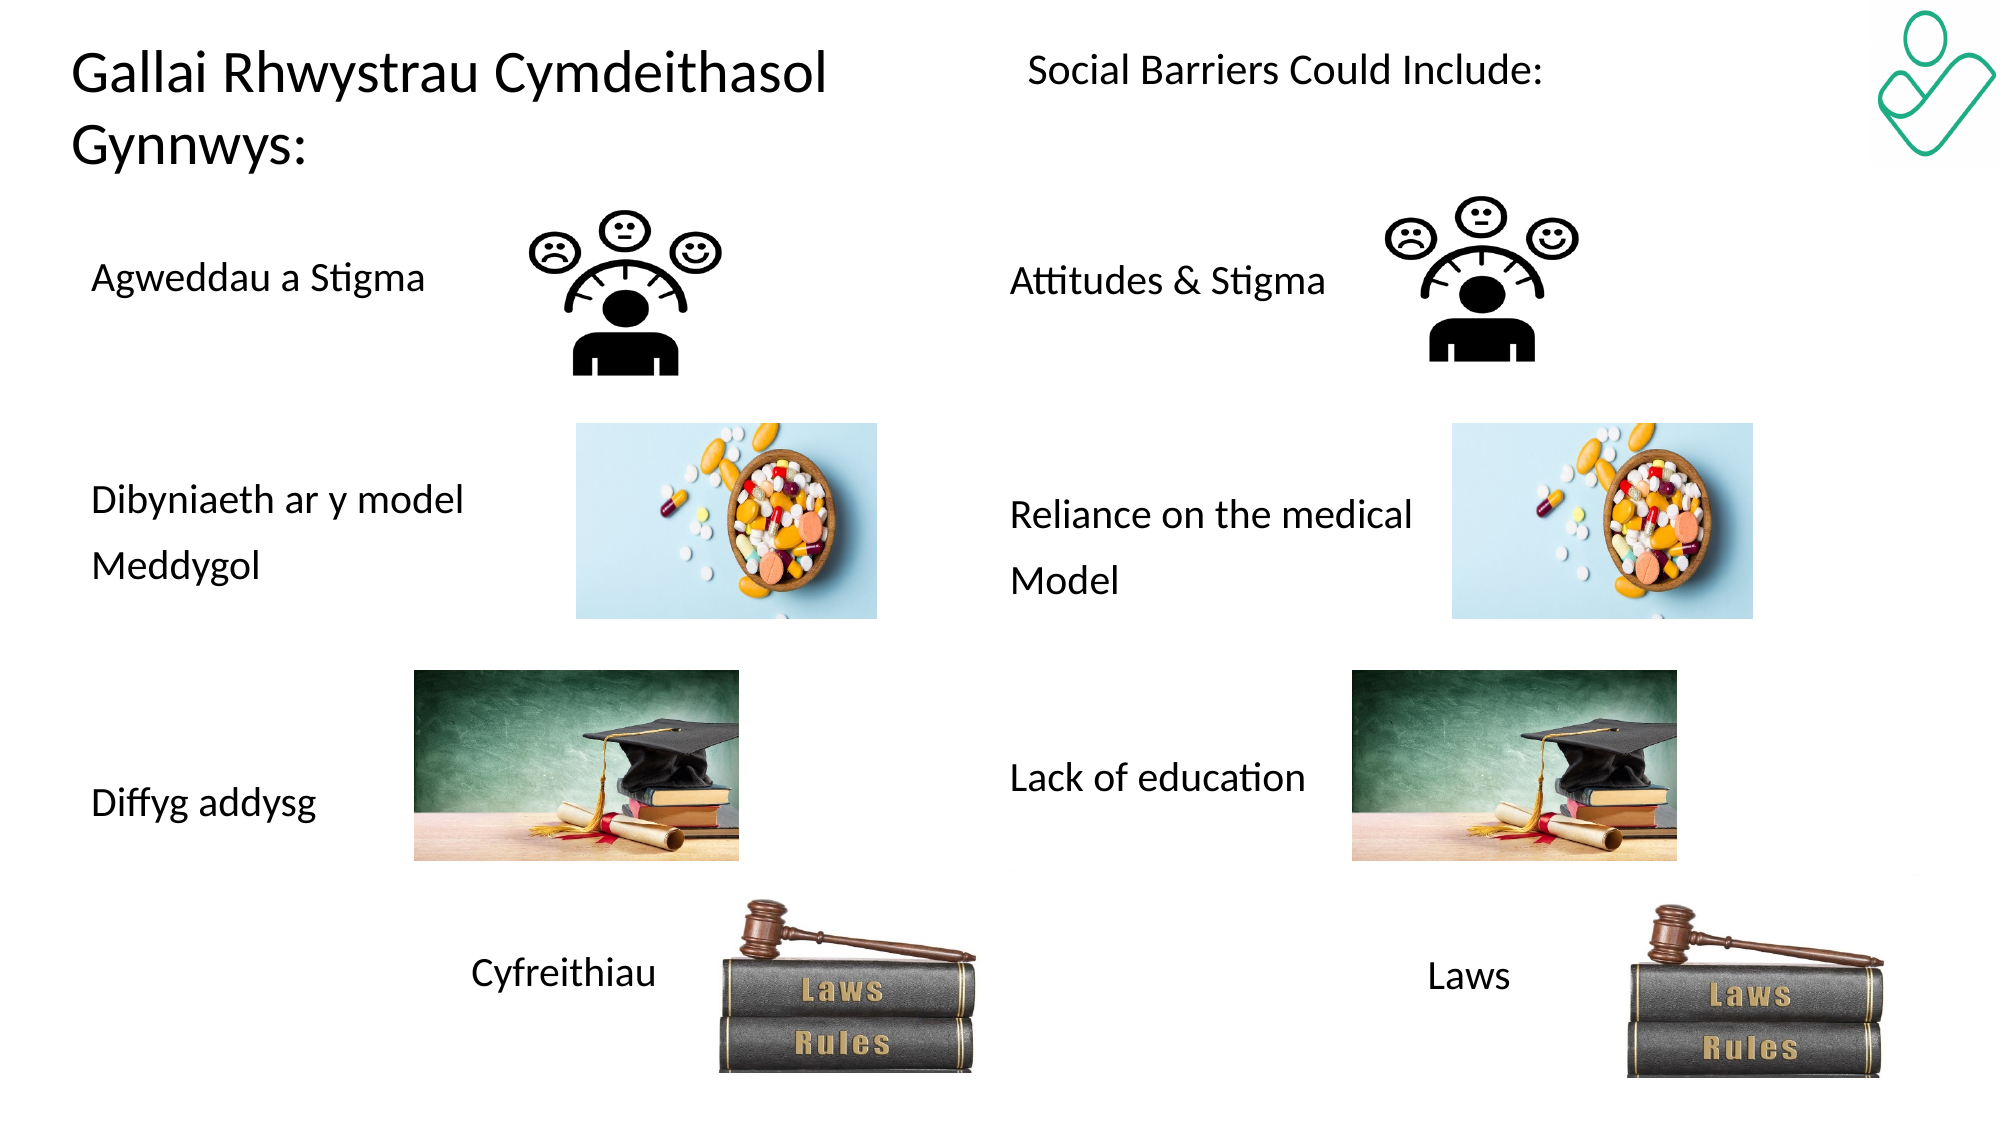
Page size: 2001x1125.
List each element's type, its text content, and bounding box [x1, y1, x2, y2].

picture [448, 167, 746, 376]
picture [1452, 423, 1753, 619]
picture [1576, 873, 1935, 1078]
text_box Gallai Rhwystrau Cymdeithasol Gynnwys: [56, 24, 1057, 185]
title Social Barriers Could Include: [1012, 23, 1827, 106]
picture [1304, 153, 1603, 362]
text_box Agweddau a Stigma Dibyniaeth ar y model Meddygol Diffyg addysg Cyfreithiau [76, 247, 1077, 1003]
picture [1352, 670, 1677, 861]
list Attitudes & Stigma Reliance on the medical Model Lack of education Laws [994, 167, 1968, 1112]
picture [576, 423, 877, 619]
picture [668, 869, 1027, 1073]
picture [1869, 0, 2000, 168]
picture [414, 670, 739, 861]
